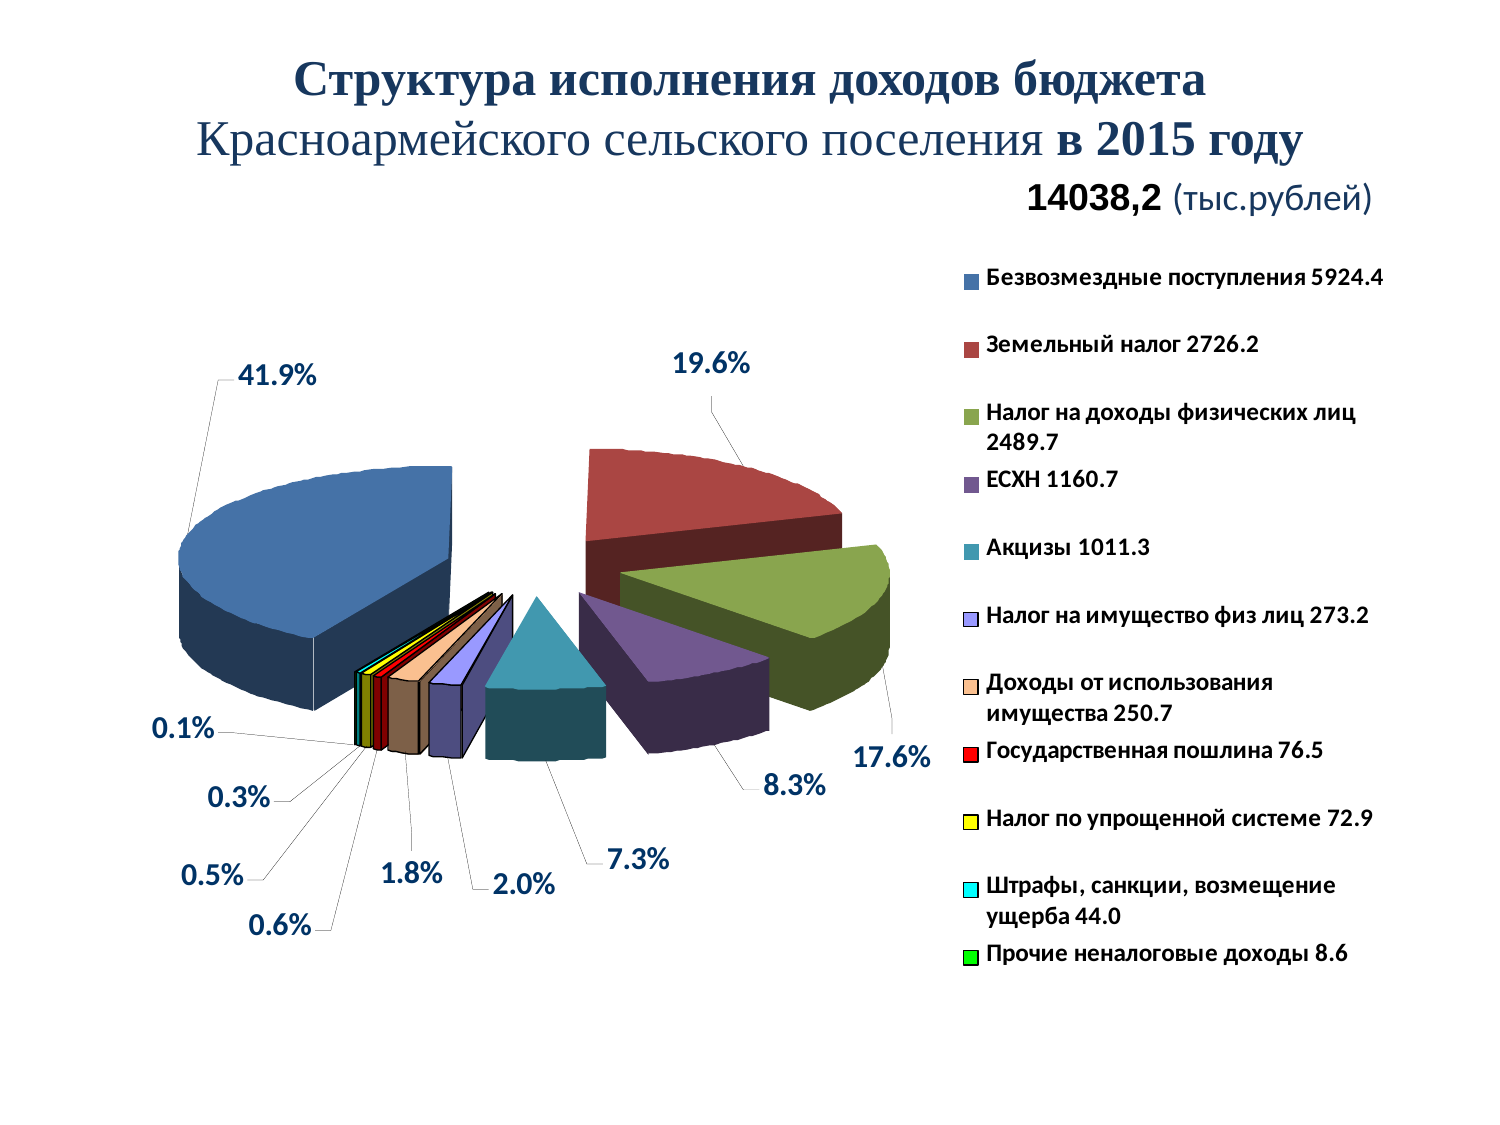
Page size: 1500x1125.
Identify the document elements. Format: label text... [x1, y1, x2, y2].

title Структура исполнения доходов бюджета Красноармейского сельского поселения в 2015 году 14038,2 (тыс.рублей) [74, 44, 1426, 221]
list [93, 243, 1403, 1029]
